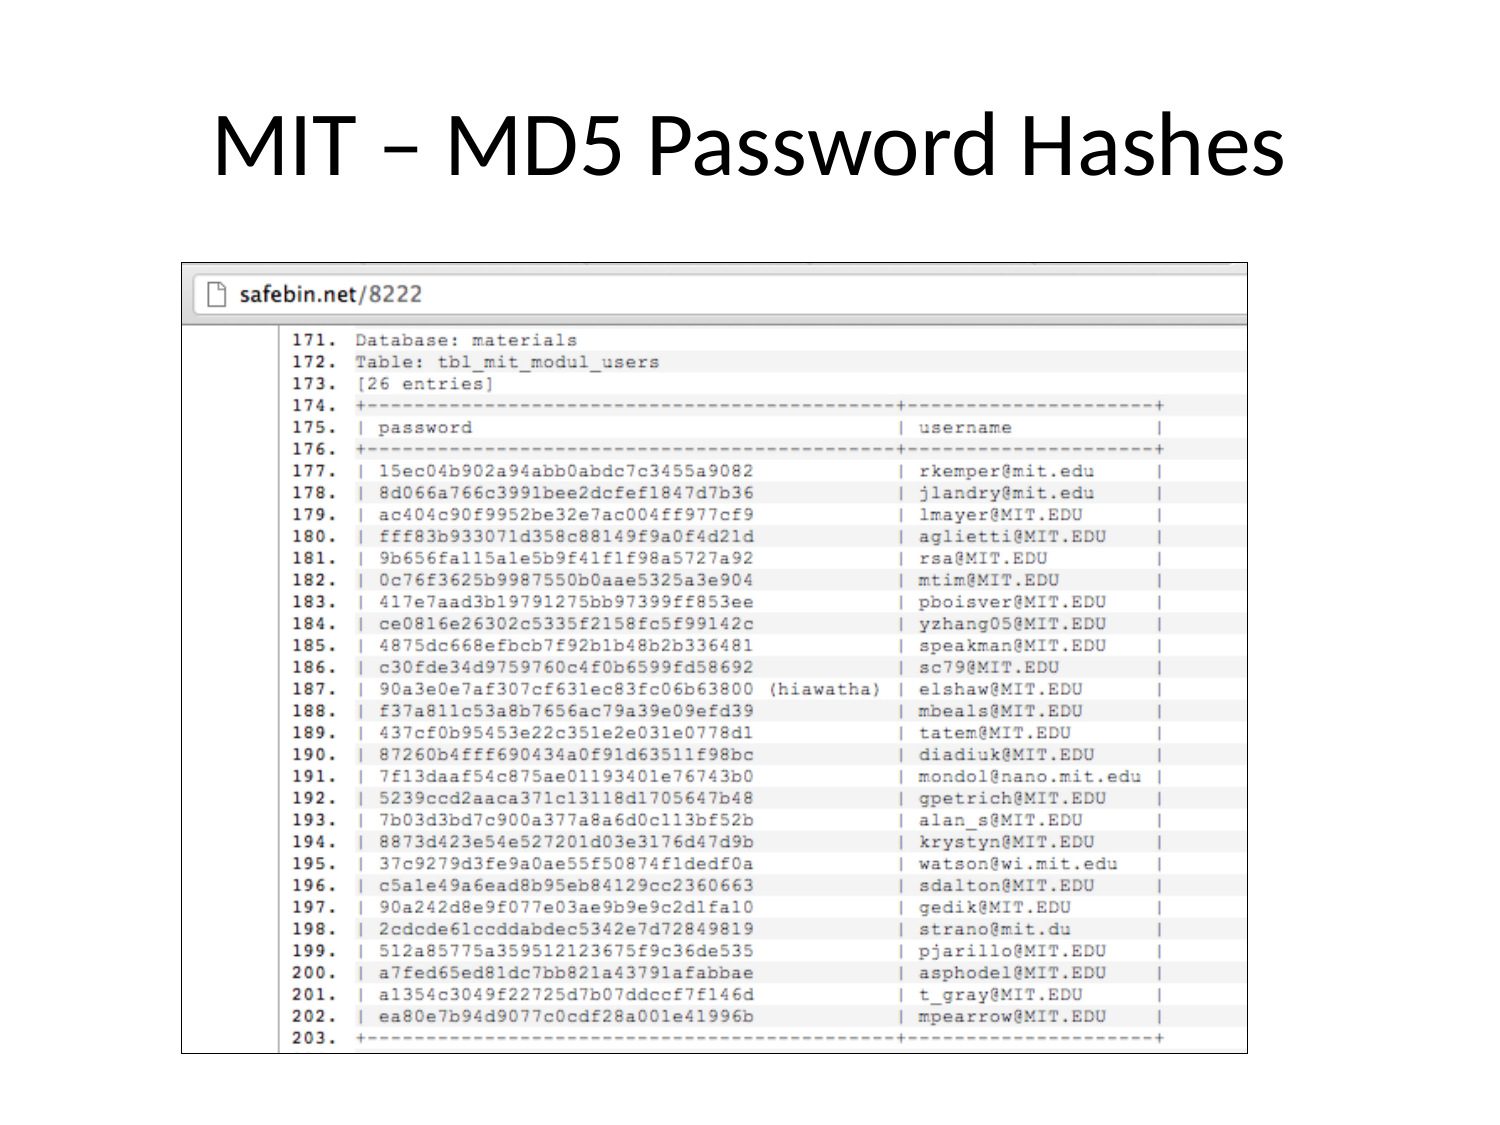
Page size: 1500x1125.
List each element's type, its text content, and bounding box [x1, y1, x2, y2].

title MIT – MD5 Password Hashes [75, 45, 1425, 233]
picture [181, 262, 1248, 1054]
